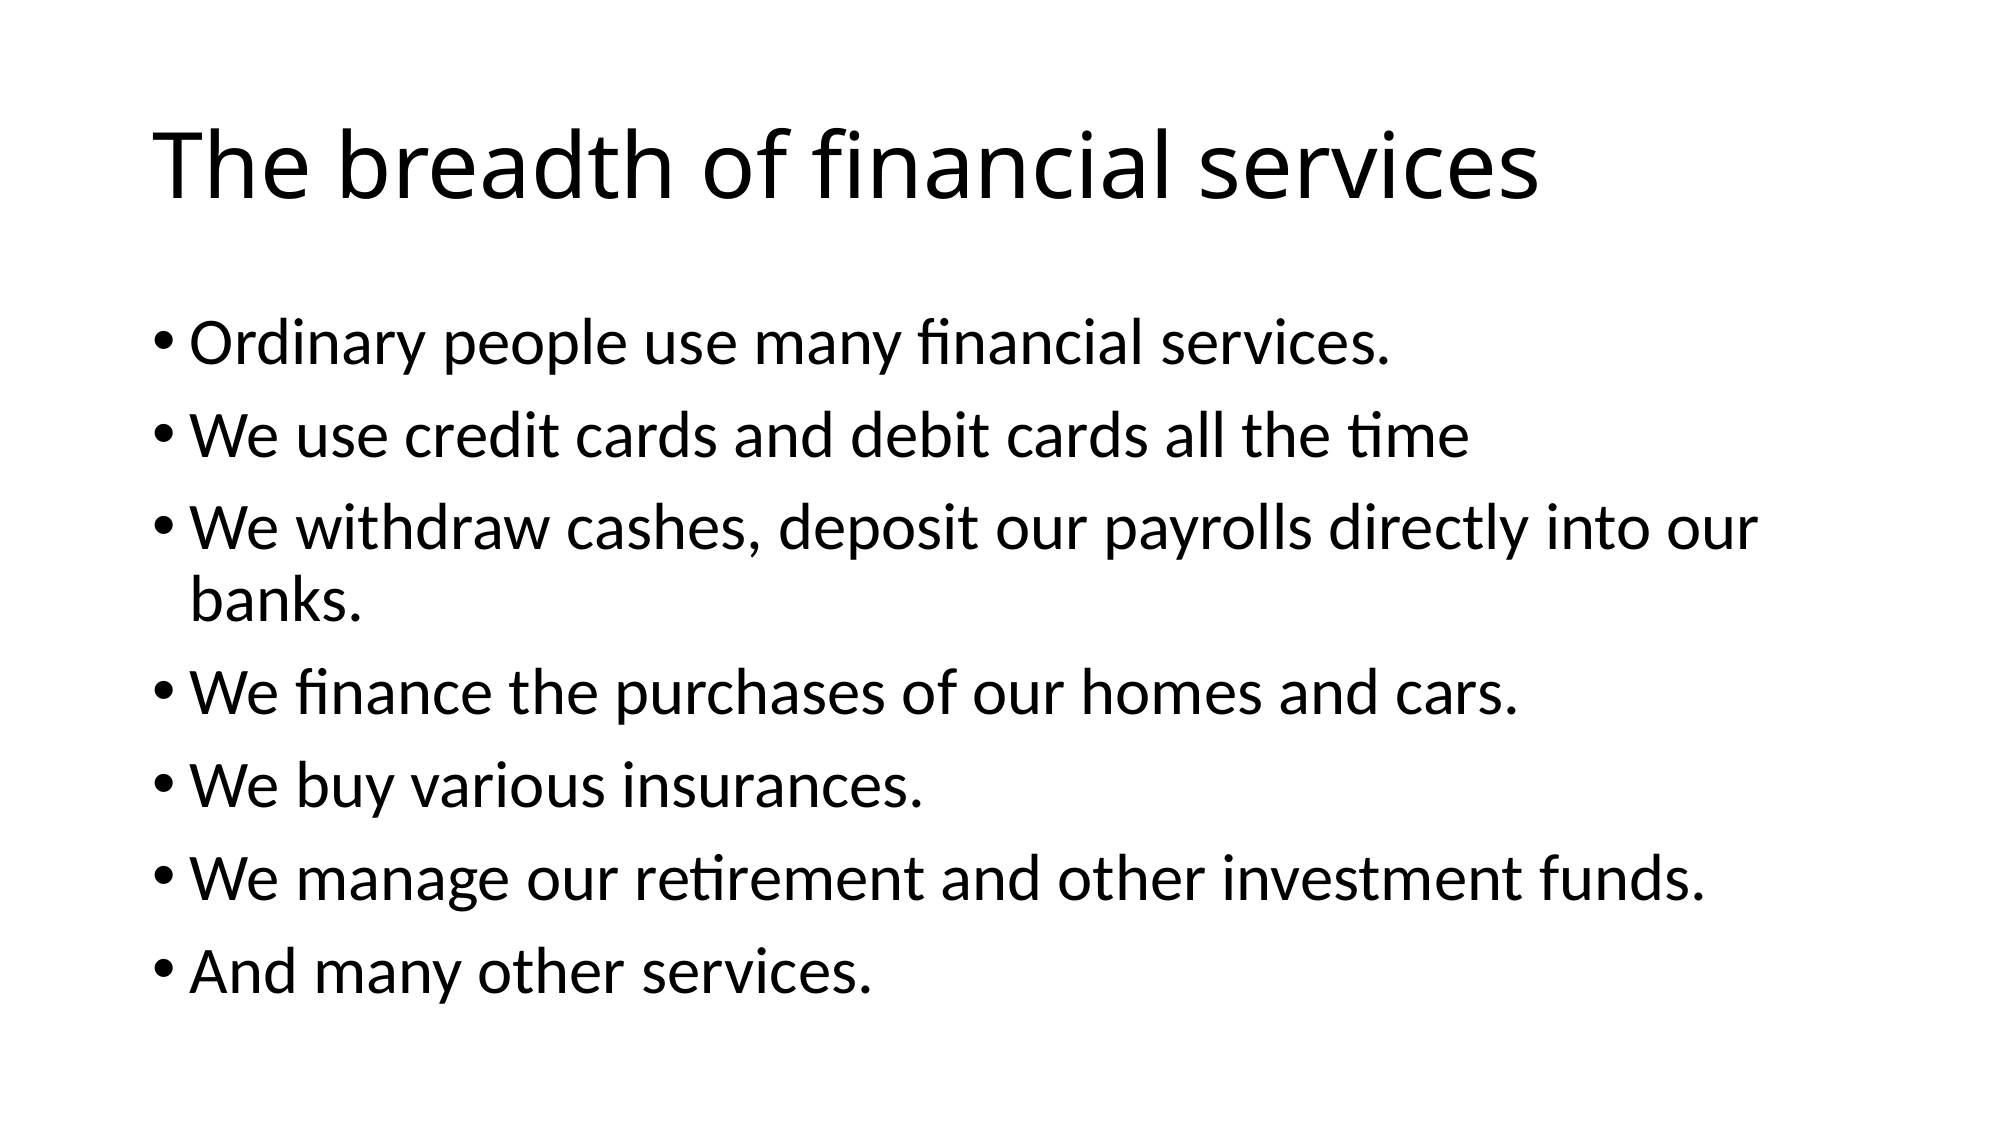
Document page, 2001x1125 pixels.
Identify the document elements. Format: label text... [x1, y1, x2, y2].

list Ordinary people use many financial services. We use credit cards and debit cards all the time We withdraw cashes, deposit our payrolls directly into our banks. We finance the purchases of our homes and cars. We buy various insurances. We manage our retirement and other investment funds. And many other services. [137, 299, 1863, 1014]
title The breadth of financial services [137, 59, 1863, 278]
